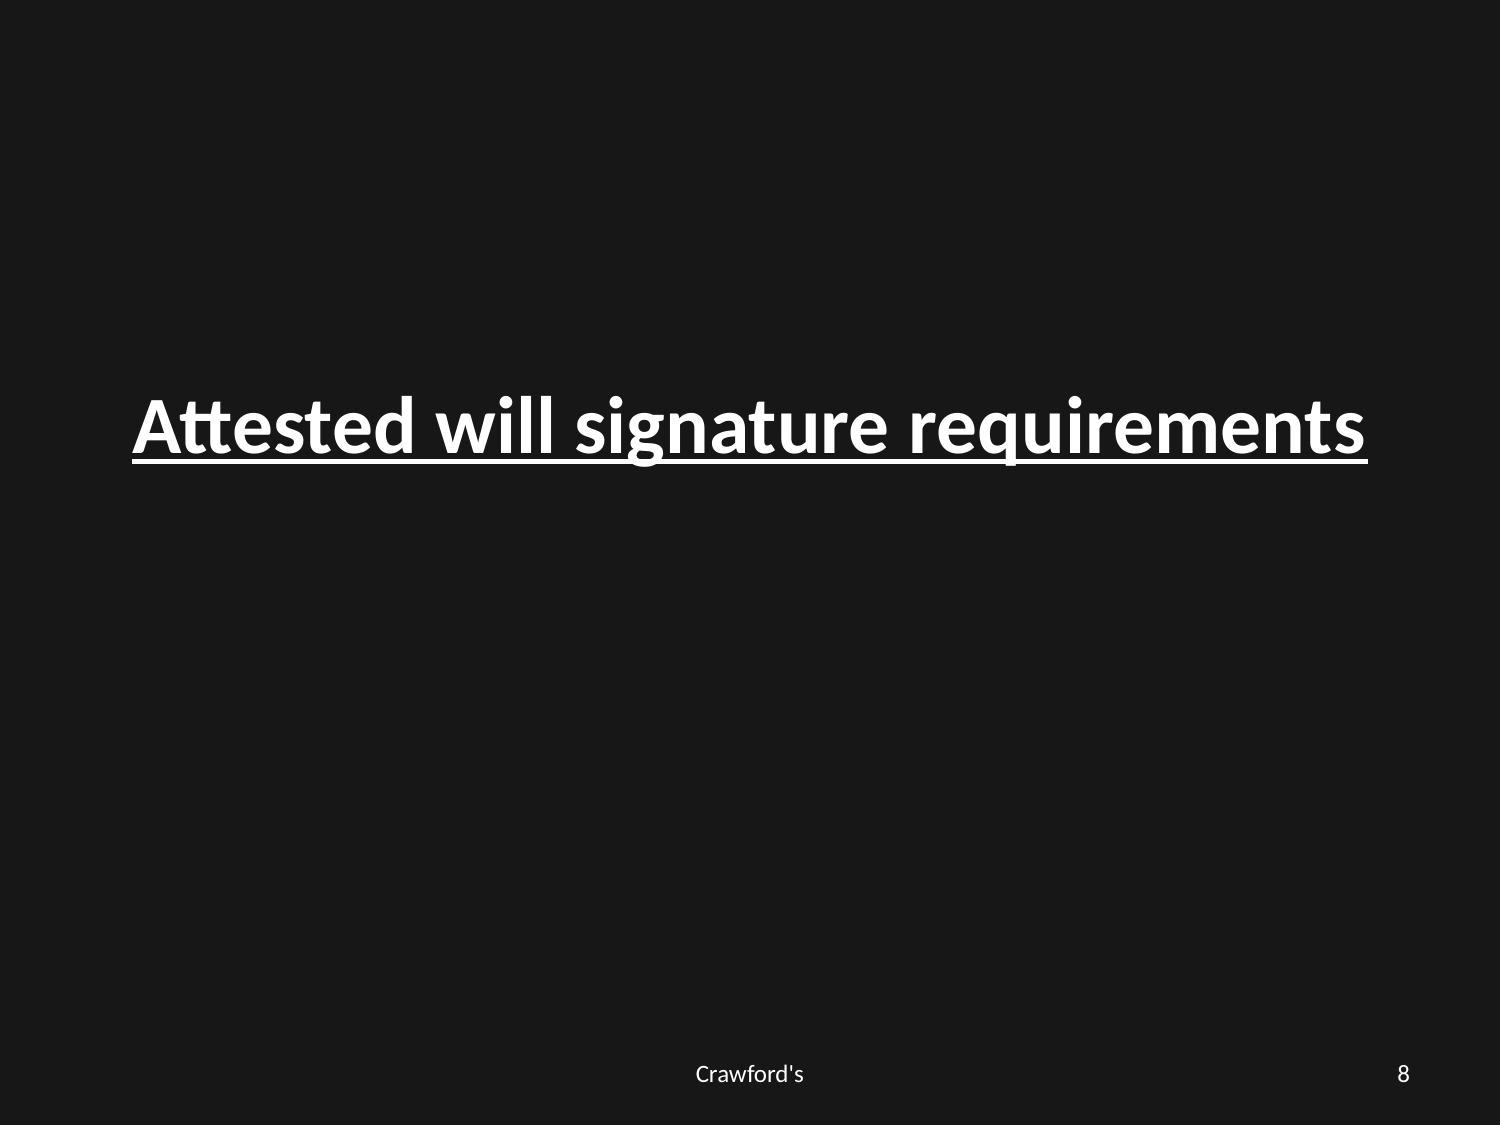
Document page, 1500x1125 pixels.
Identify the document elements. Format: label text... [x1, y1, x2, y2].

footer Crawford's [512, 1042, 988, 1103]
title Attested will signature requirements [112, 349, 1388, 591]
slide_number 8 [1074, 1042, 1425, 1103]
